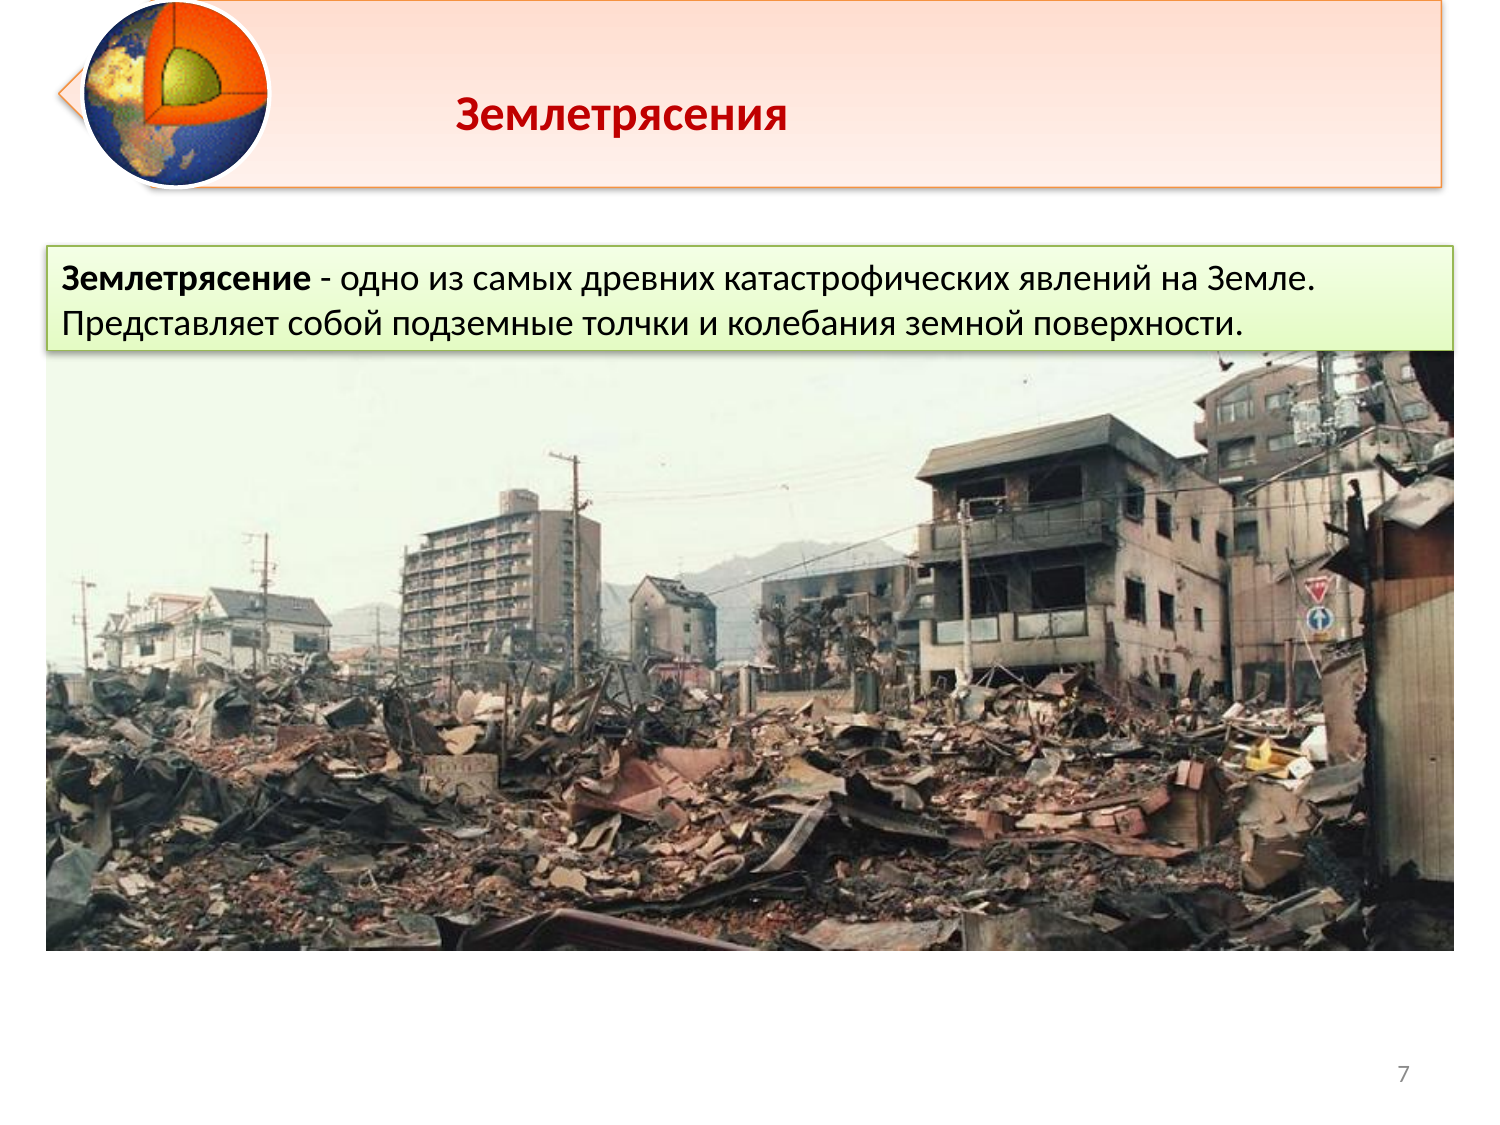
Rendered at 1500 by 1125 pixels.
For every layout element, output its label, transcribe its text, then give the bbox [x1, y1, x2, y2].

text_box Землетрясение - одно из самых древних катастрофических явлений на Земле. Представляет собой подземные толчки и колебания земной поверхности. [46, 245, 1454, 257]
picture [46, 257, 1454, 951]
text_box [46, 0, 1454, 188]
slide_number 7 [1074, 1042, 1425, 1103]
